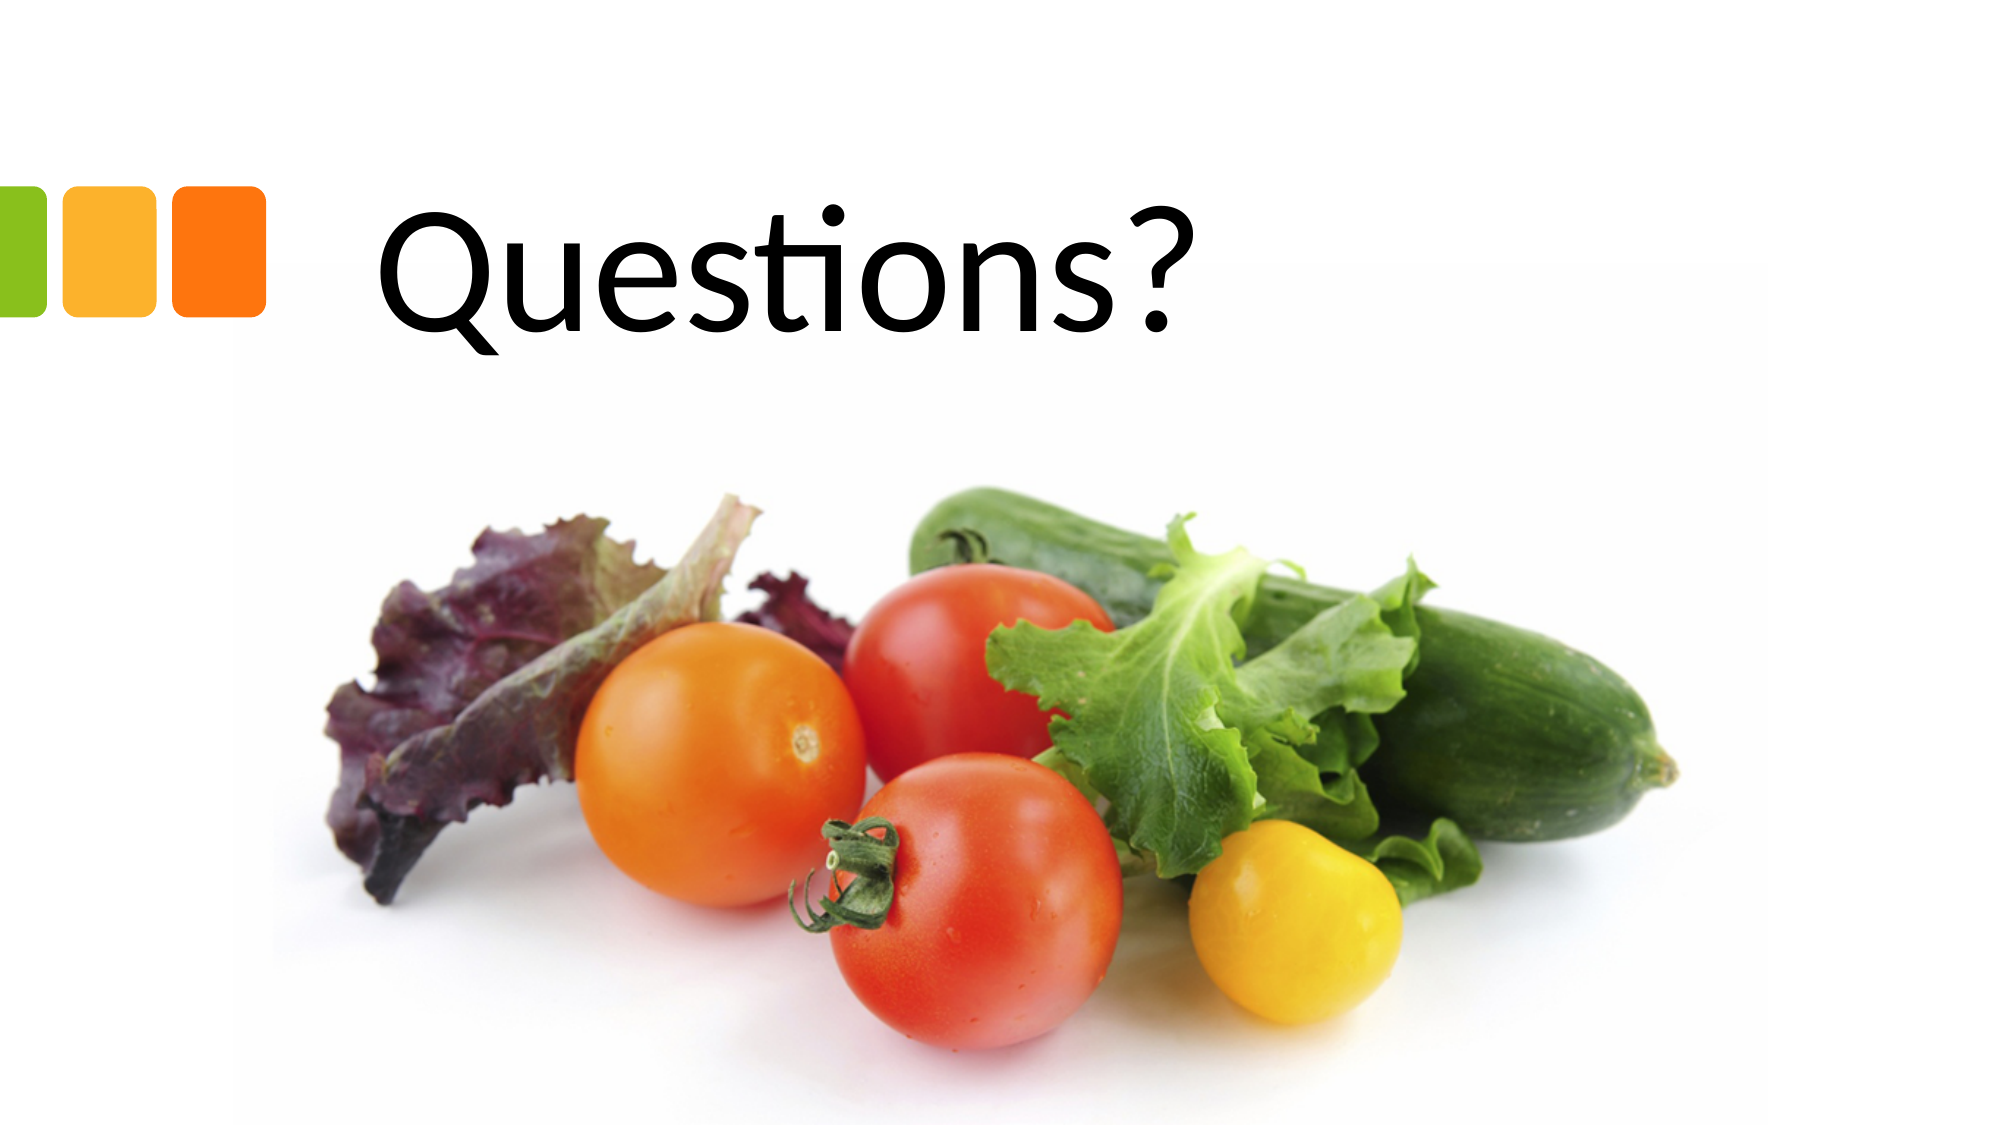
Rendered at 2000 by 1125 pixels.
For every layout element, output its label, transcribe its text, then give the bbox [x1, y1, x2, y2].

picture [0, 0, 2000, 1125]
title Questions? [353, 125, 1320, 377]
